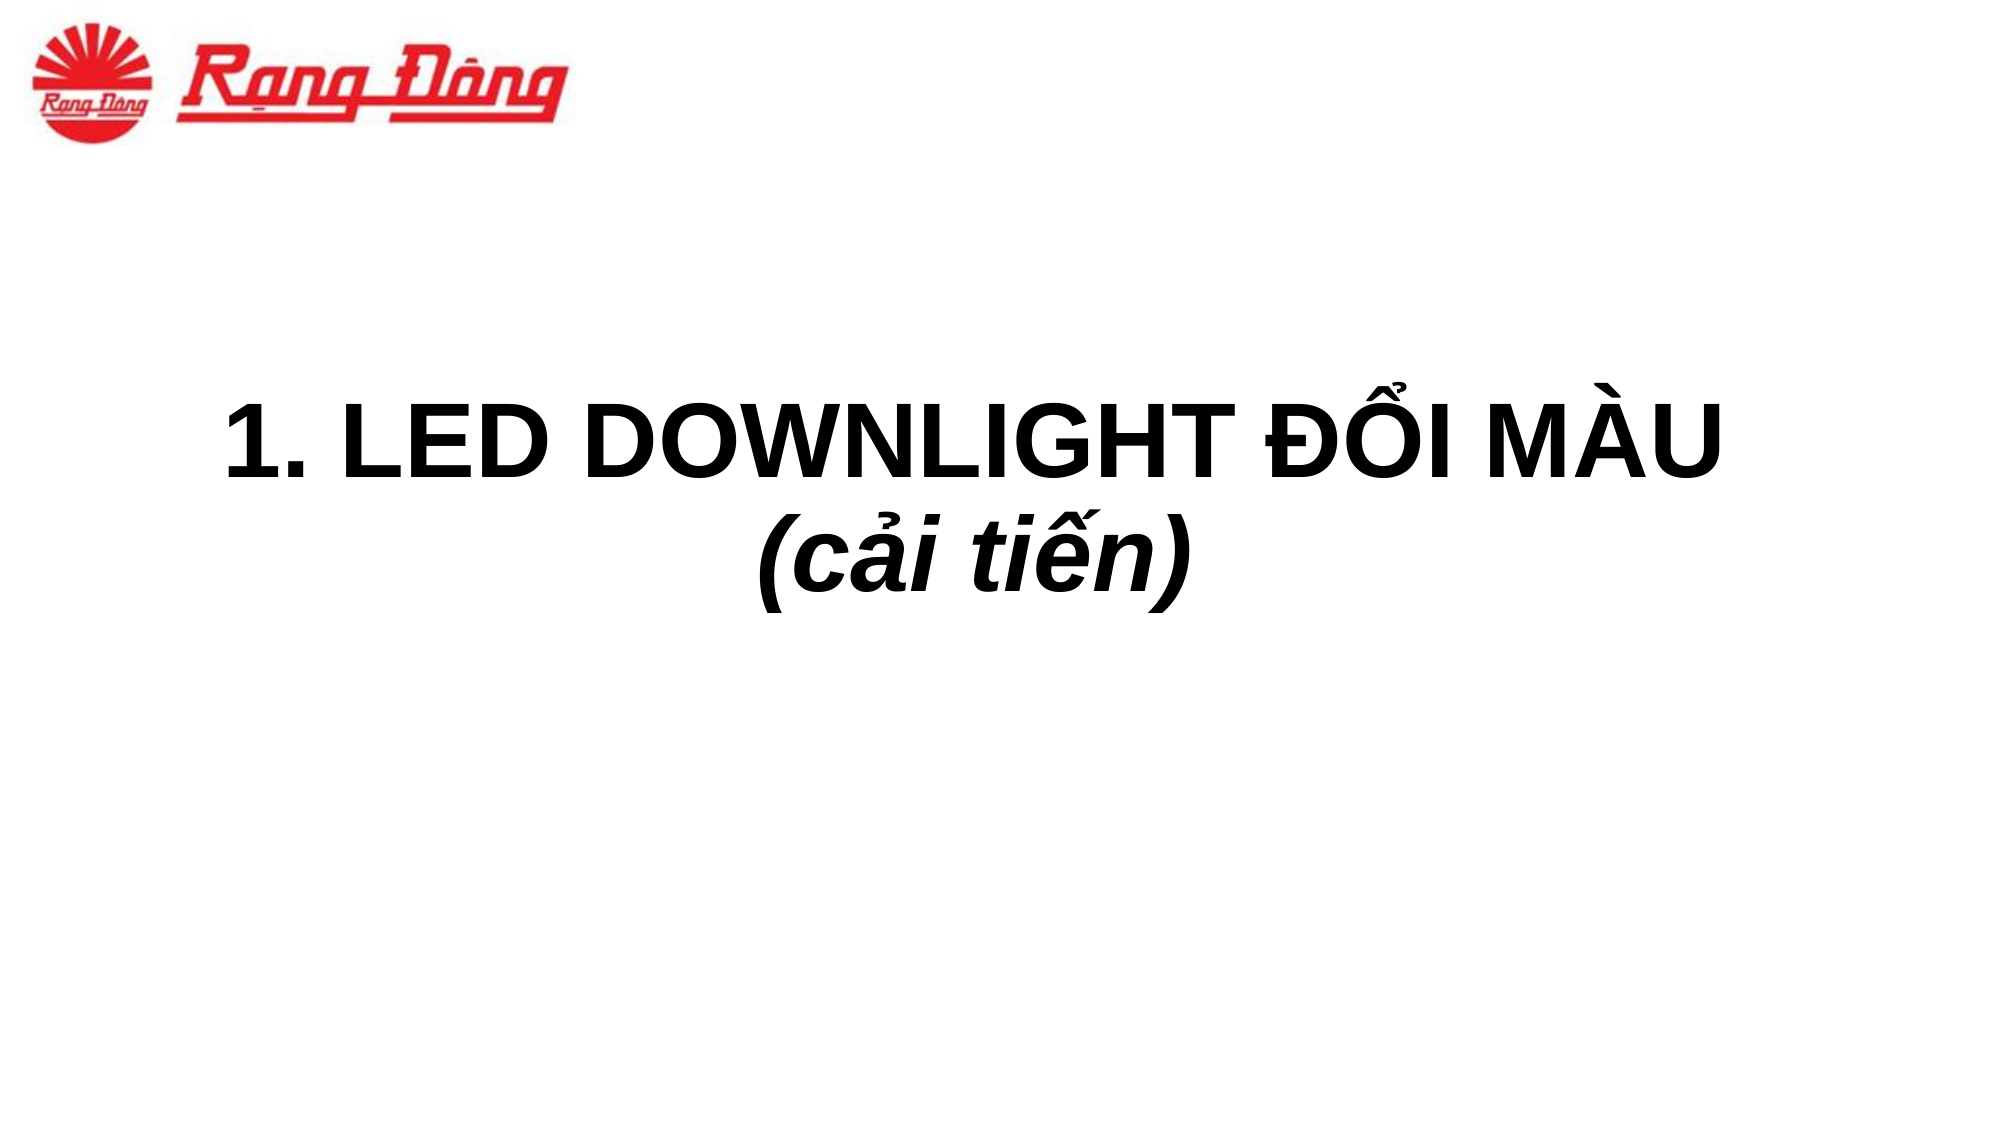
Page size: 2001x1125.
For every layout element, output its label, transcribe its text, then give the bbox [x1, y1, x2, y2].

picture [0, 0, 602, 146]
title 1. LED DOWNLIGHT ĐỔI MÀU (cải tiến) [201, 230, 1748, 623]
